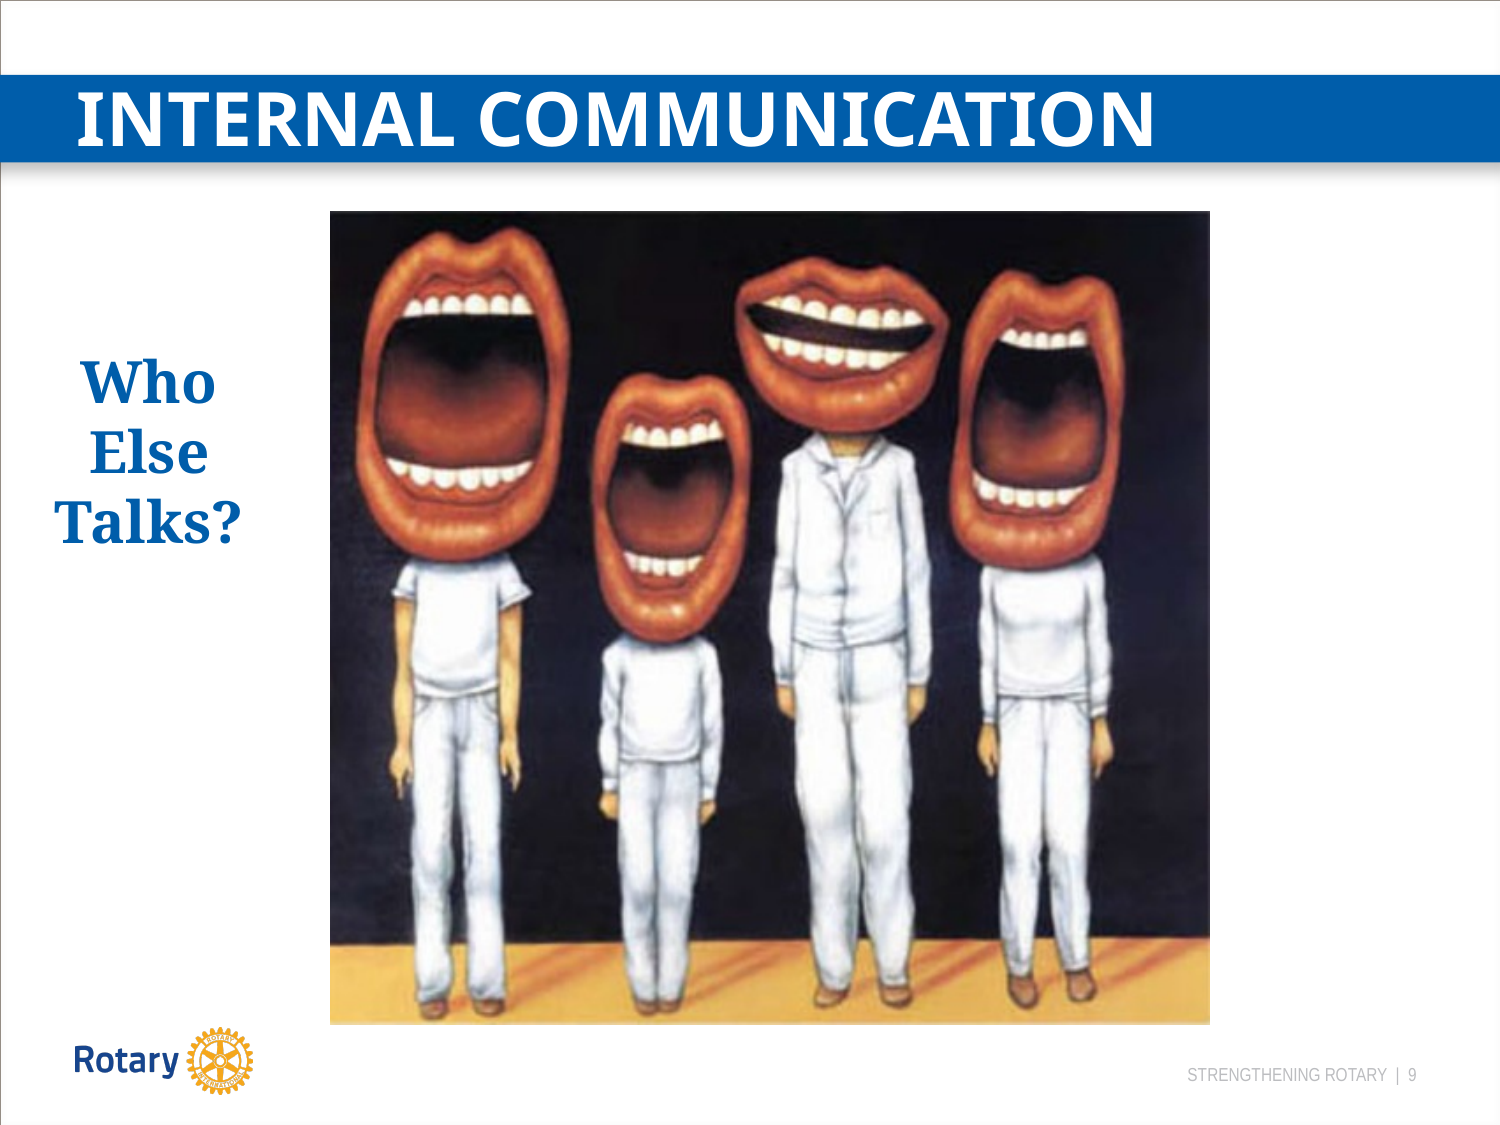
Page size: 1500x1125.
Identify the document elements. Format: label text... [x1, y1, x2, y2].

picture [330, 211, 1210, 1025]
text_box Who Else Talks? [22, 337, 276, 563]
text_box INTERNAL COMMUNICATION [62, 81, 1500, 226]
